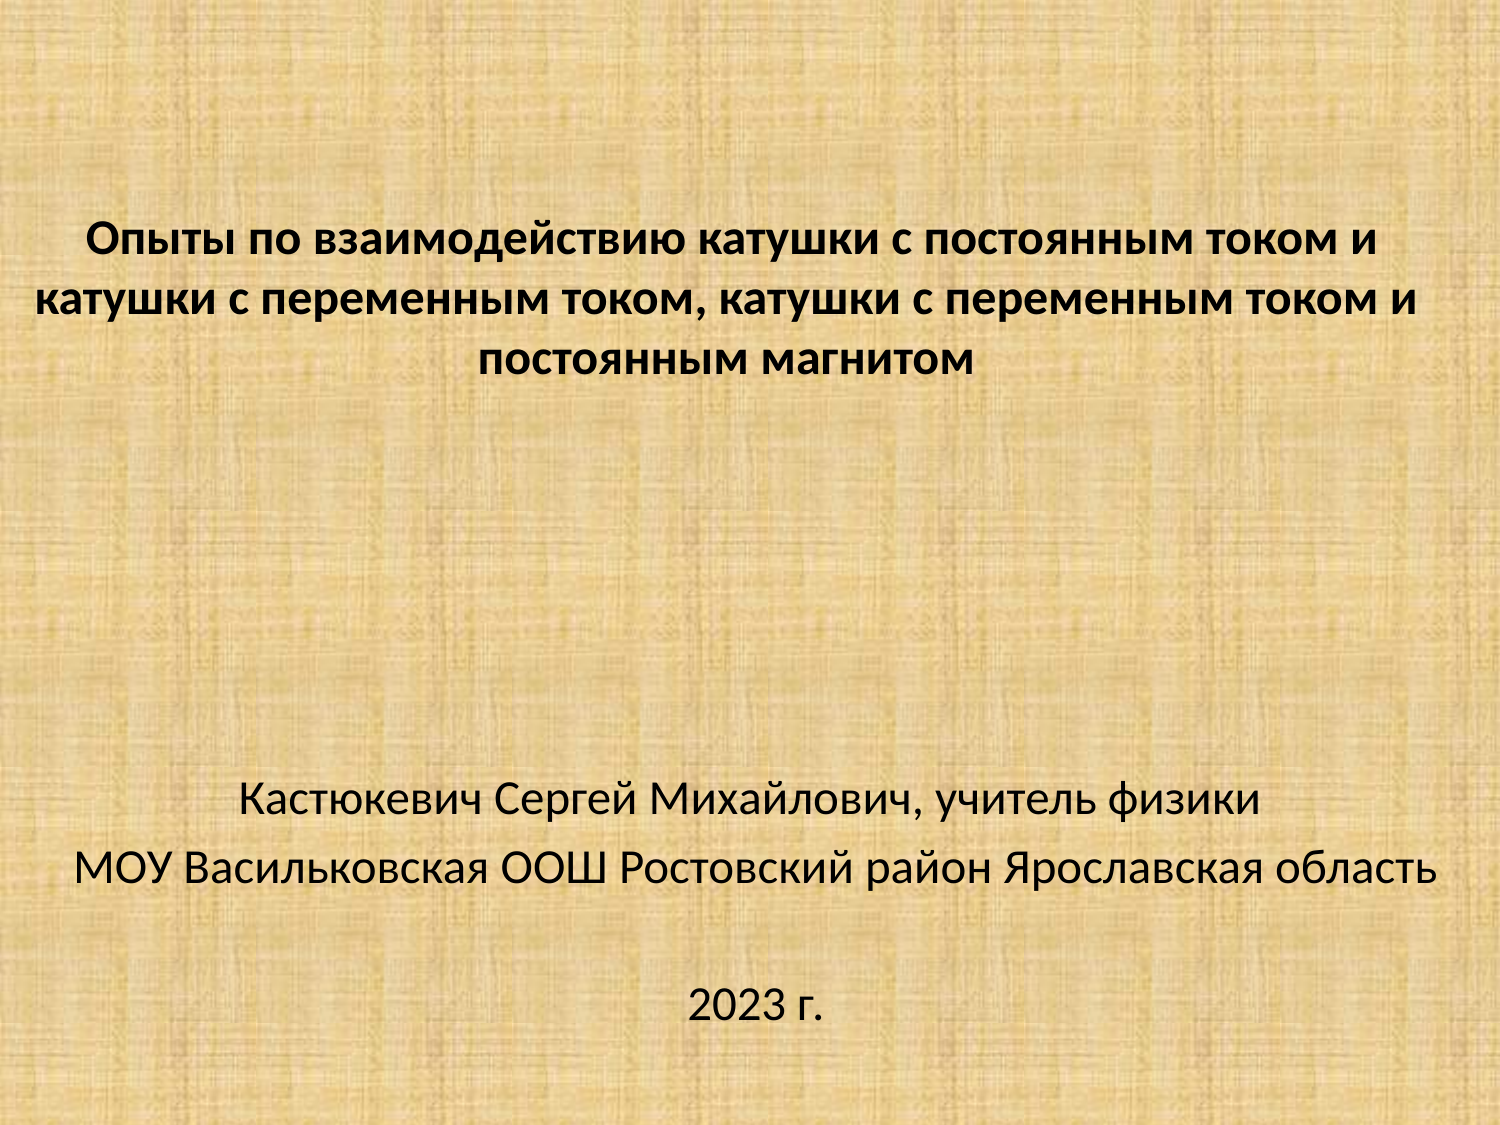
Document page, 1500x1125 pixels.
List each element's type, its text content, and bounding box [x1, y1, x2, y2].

subtitle Кастюкевич Сергей Михайлович, учитель физики МОУ Васильковская ООШ Ростовский район Ярославская область 2023 г. [46, 621, 1465, 1055]
title Опыты по взаимодействию катушки с постоянным током и катушки с переменным током, катушки с переменным током и постоянным магнитом [0, 0, 1454, 610]
picture [0, 0, 1500, 1125]
